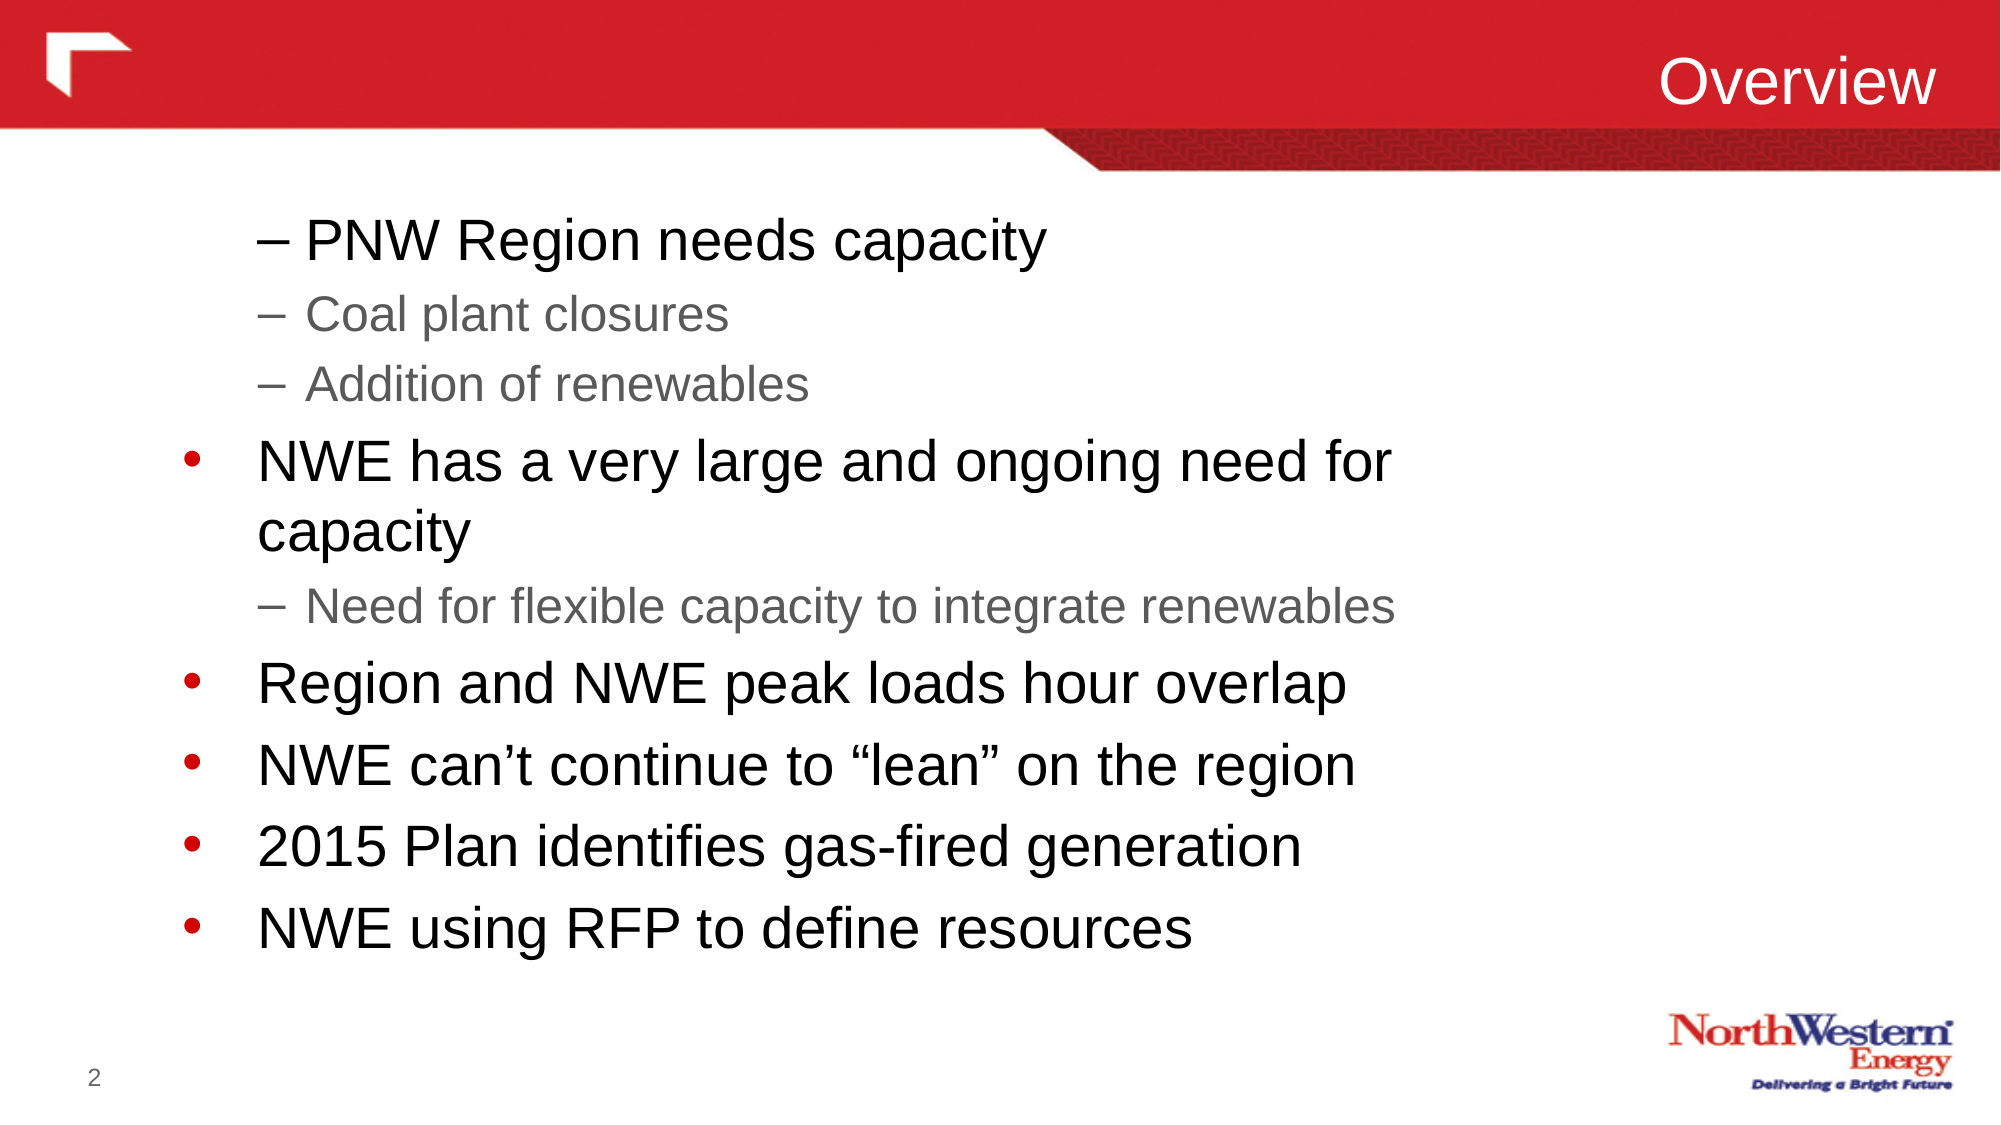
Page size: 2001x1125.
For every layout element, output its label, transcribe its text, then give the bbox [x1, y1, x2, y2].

list Overview [168, 30, 1952, 119]
list PNW Region needs capacity Coal plant closures Addition of renewables NWE has a very large and ongoing need for capacity Need for flexible capacity to integrate renewables Region and NWE peak loads hour overlap NWE can’t continue to “lean” on the region 2015 Plan identifies gas-fired generation NWE using RFP to define resources [168, 194, 1499, 1029]
slide_number 2 [33, 1050, 117, 1103]
picture [0, 0, 2001, 1125]
